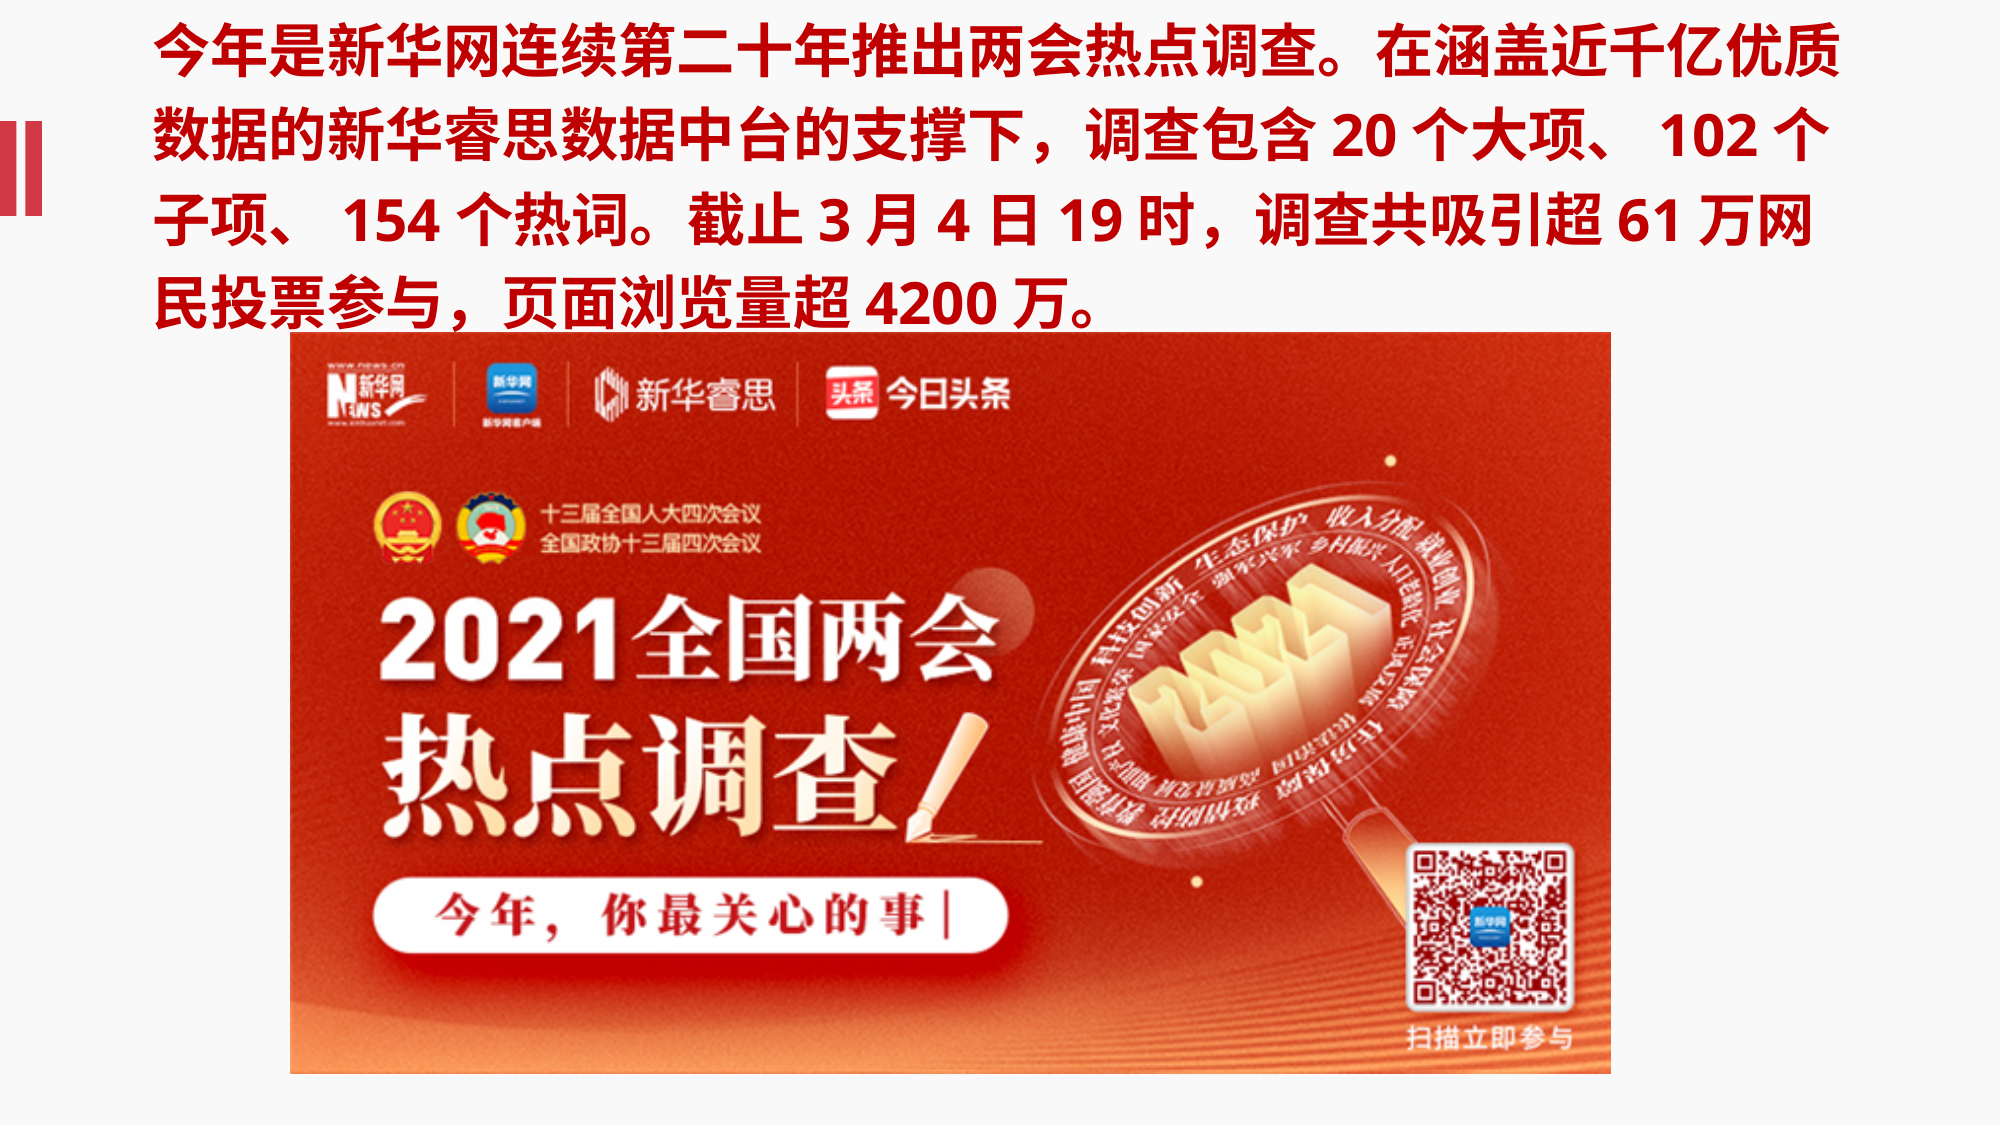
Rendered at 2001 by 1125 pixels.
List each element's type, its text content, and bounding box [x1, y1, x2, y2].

title 今年是新华网连续第二十年推出两会热点调查。在涵盖近千亿优质数据的新华睿思数据中台的支撑下，调查包含20个大项、102个子项、154个热词。截止3月4日19时，调查共吸引超61万网民投票参与，页面浏览量超4200万。 [137, 59, 1863, 278]
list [290, 332, 1611, 1074]
